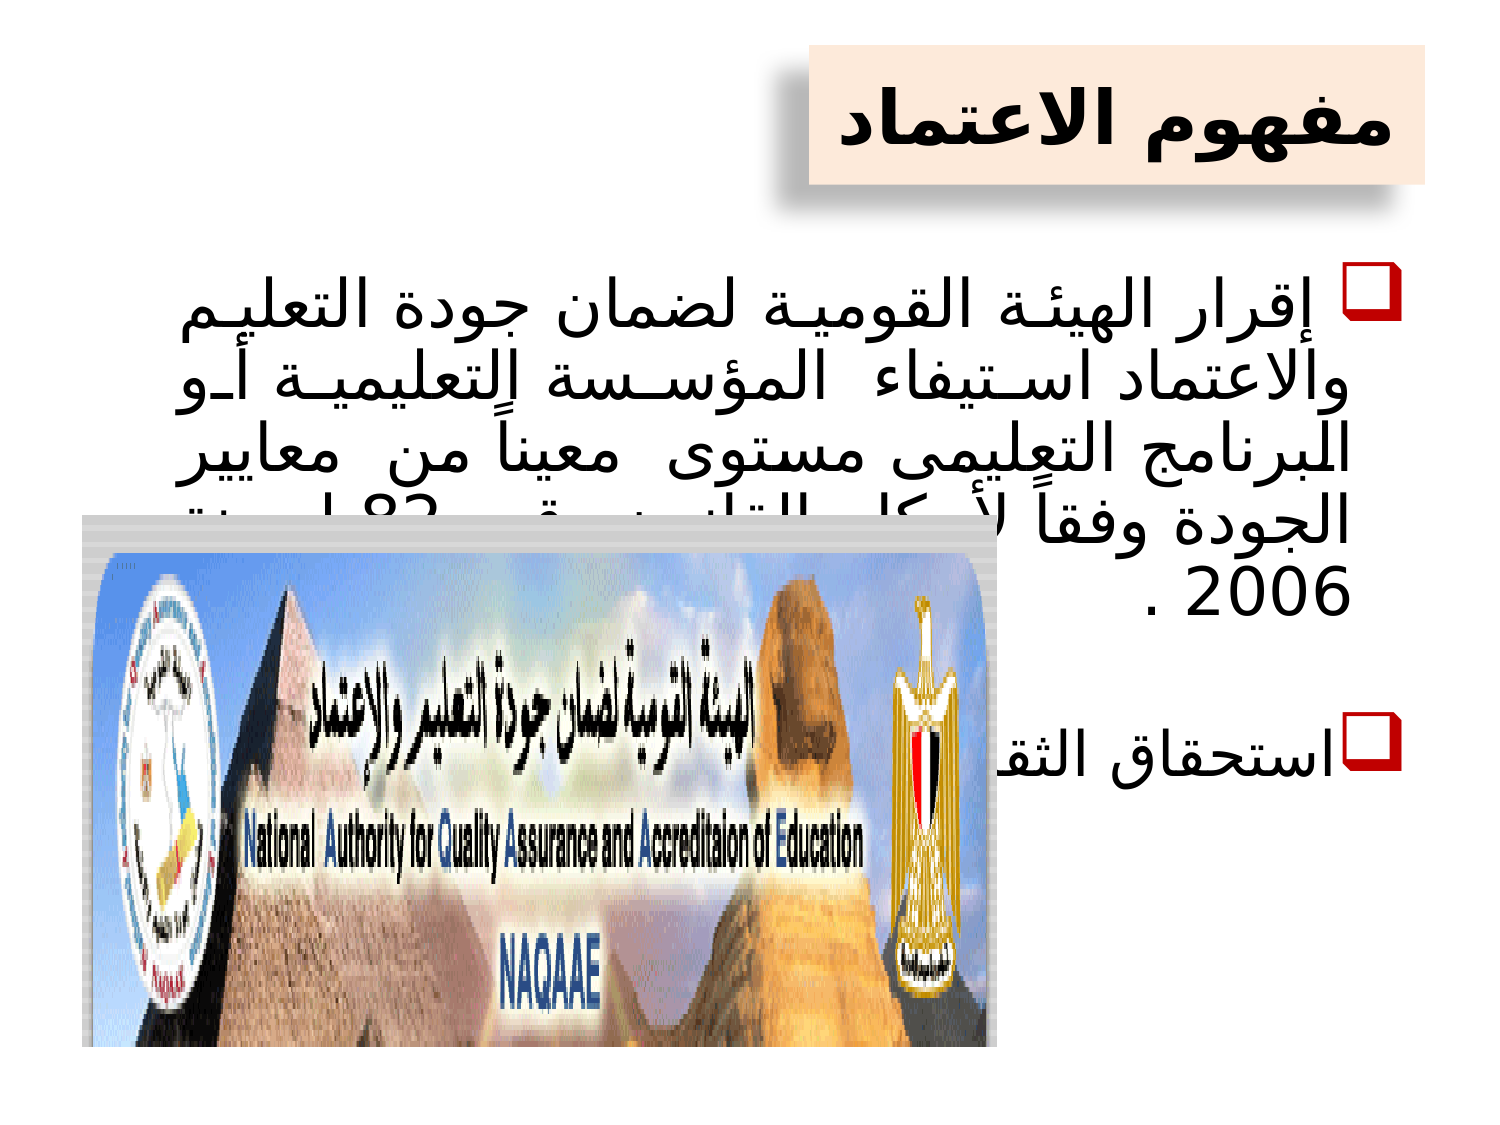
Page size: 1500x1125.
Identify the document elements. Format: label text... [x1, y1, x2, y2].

list إقرار الهيئة القومية لضمان جودة التعليم والاعتماد استيفاء المؤسسة التعليمية أو البرنامج التعليمى مستوى معيناً من معايير الجودة وفقاً لأحكام القانون رقم 82 لسنة 2006 . استحقاق الثقة [164, 262, 1425, 692]
picture [81, 515, 997, 1047]
title مفهوم الاعتماد [809, 45, 1425, 185]
